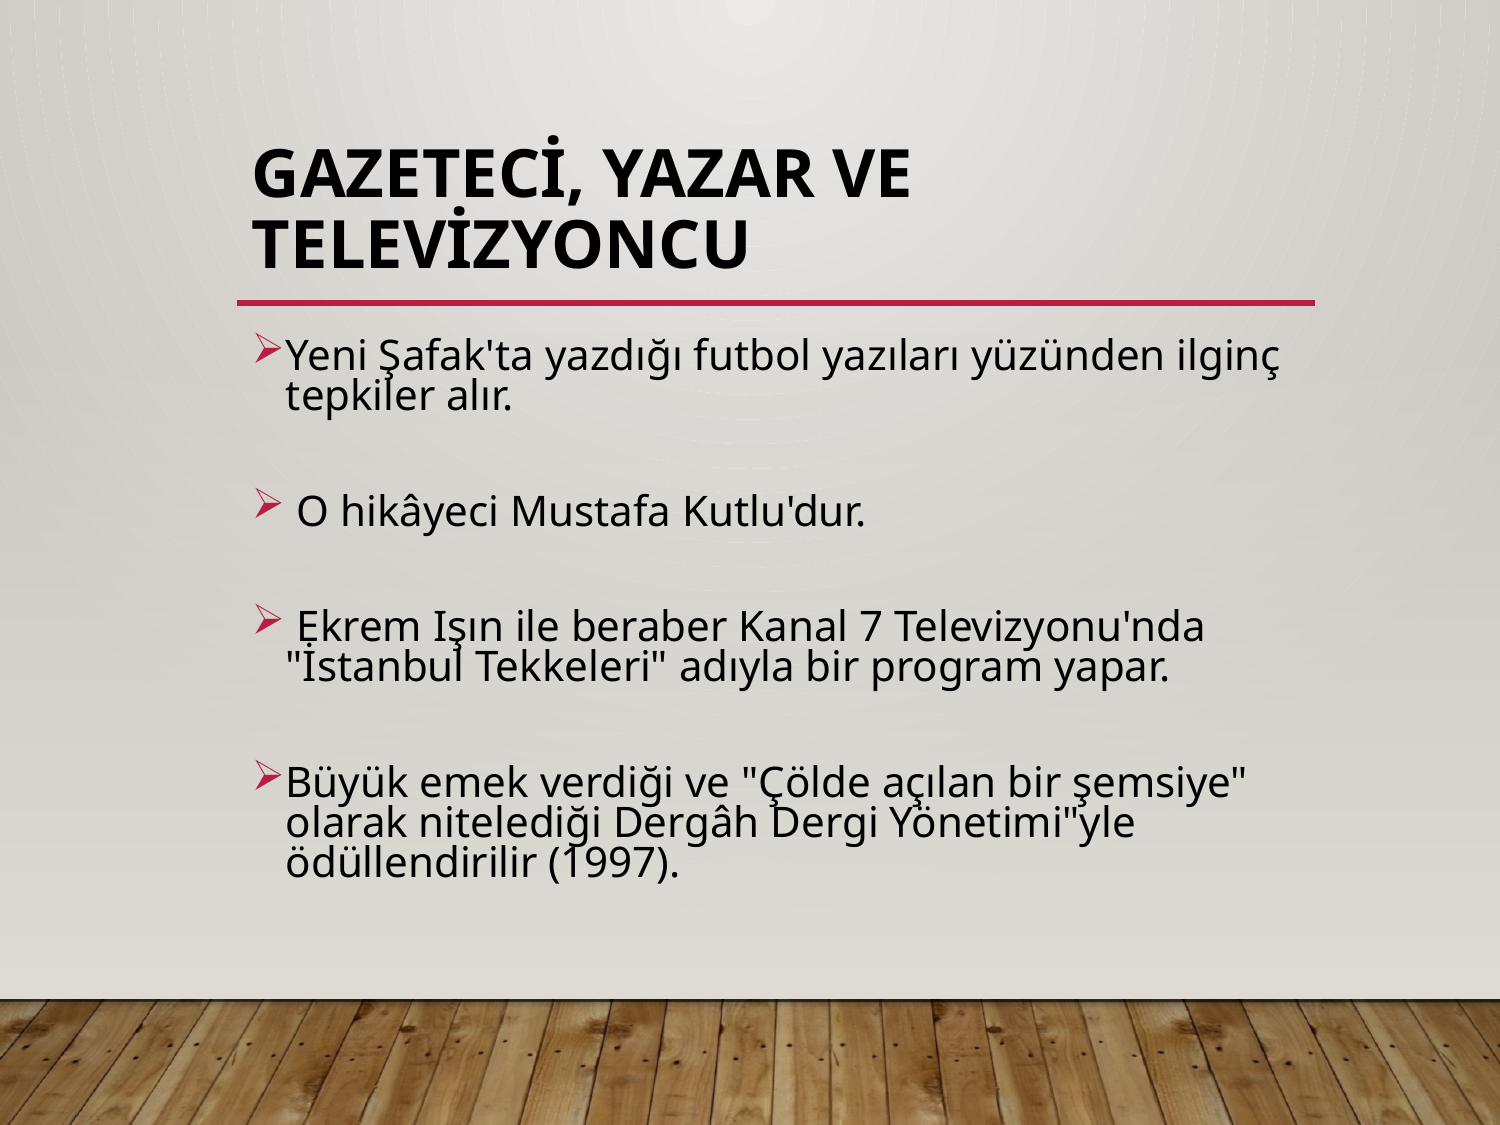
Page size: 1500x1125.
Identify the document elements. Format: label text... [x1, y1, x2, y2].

title Gazeteci, yazar ve televizyoncu [236, 131, 1315, 305]
list Yeni Şafak'ta yazdığı futbol yazıları yüzünden ilginç tepkiler alır. O hikâyeci Mustafa Kutlu'dur. Ekrem Işın ile beraber Kanal 7 Televizyonu'nda "İstanbul Tekkeleri" adıyla bir program yapar. Büyük emek verdiği ve "Çölde açılan bir şemsiye" olarak nitelediği Dergâh Dergi Yönetimi"yle ödüllendirilir (1997). [236, 330, 1315, 897]
picture [0, 999, 1500, 1125]
